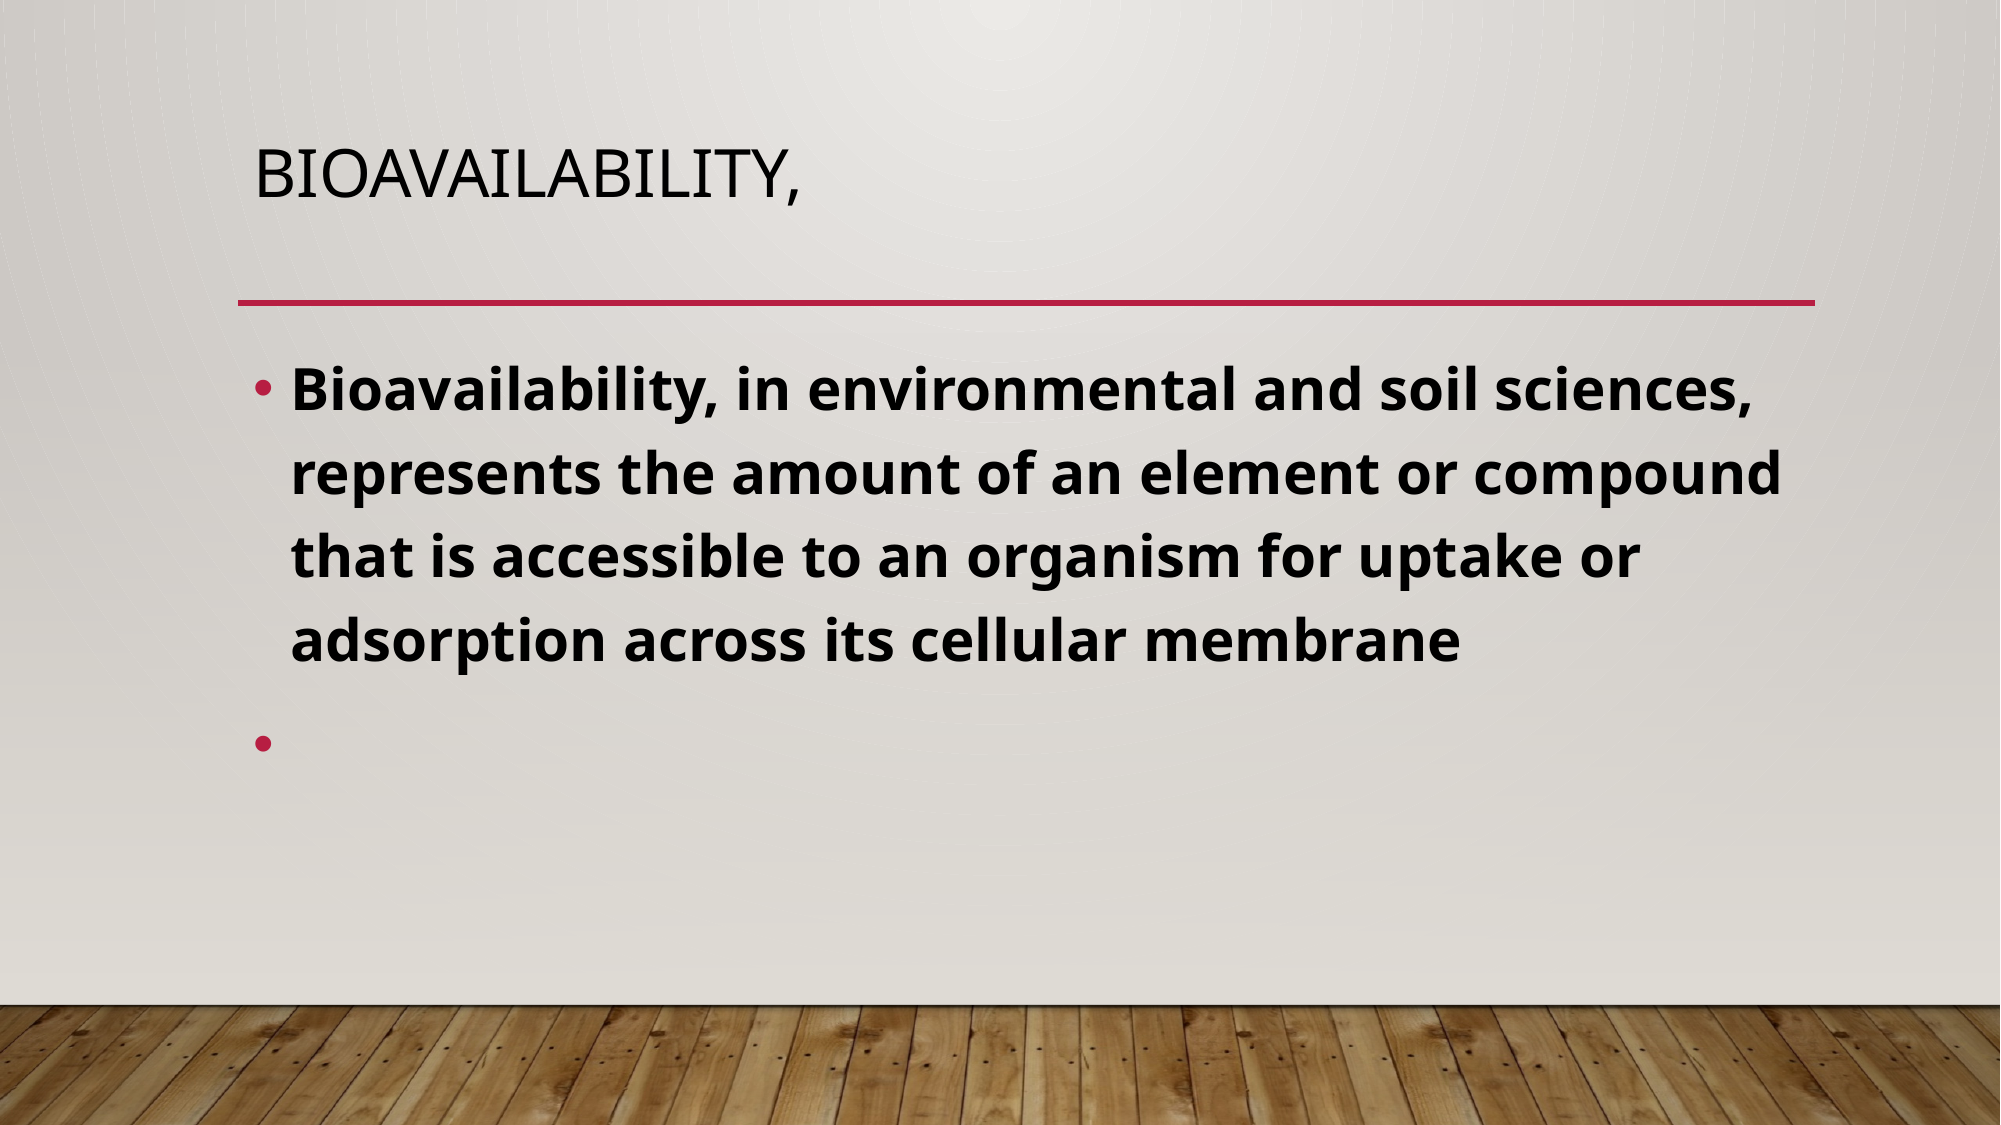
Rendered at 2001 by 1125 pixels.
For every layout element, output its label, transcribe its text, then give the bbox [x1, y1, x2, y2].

text_box [877, 532, 917, 592]
title Bioavailability, [238, 131, 1814, 305]
list Bioavailability, in environmental and soil sciences, represents the amount of an element or compound that is accessible to an organism for uptake or adsorption across its cellular membrane [238, 330, 1814, 897]
picture [0, 1005, 2000, 1125]
